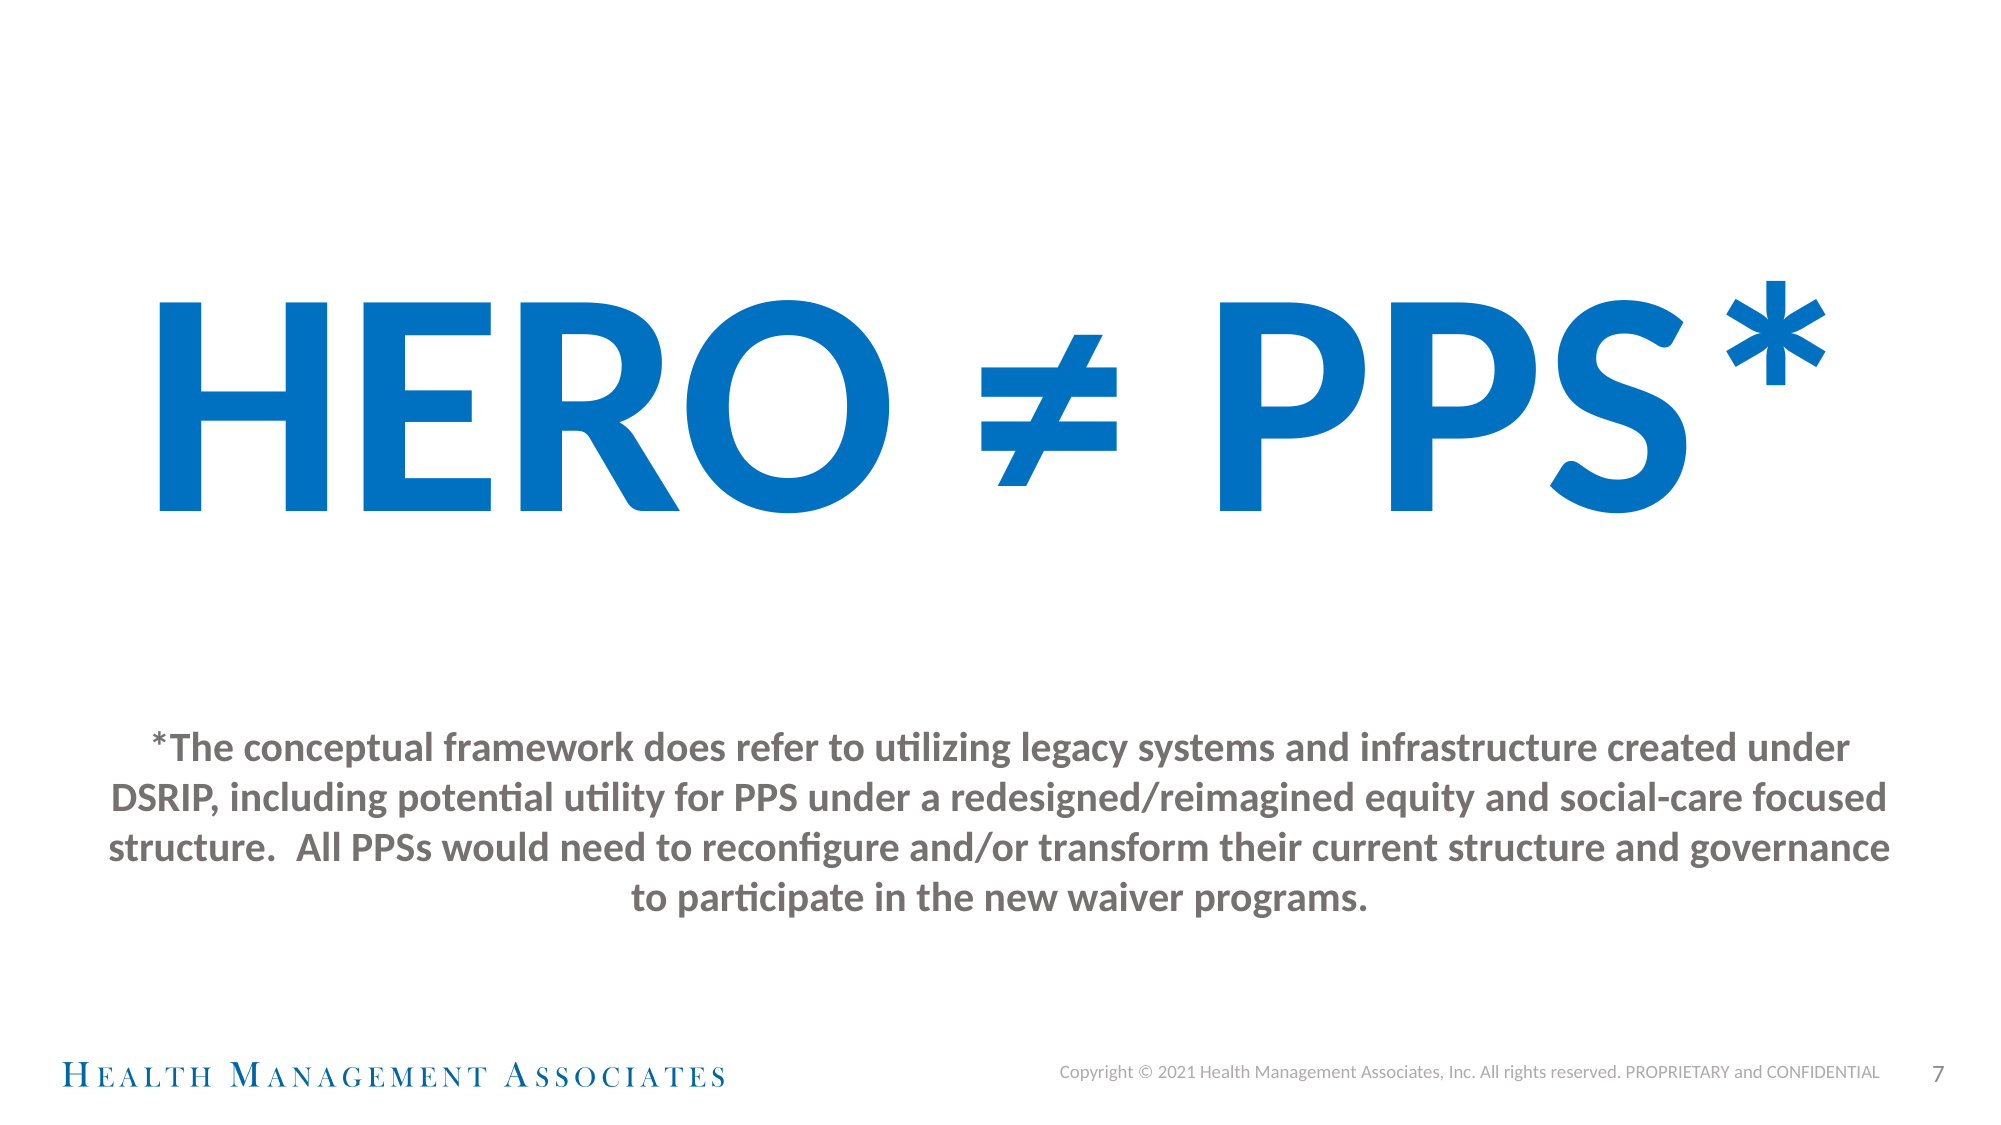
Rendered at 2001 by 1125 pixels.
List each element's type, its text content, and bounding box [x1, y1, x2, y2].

slide_number 7 [1622, 1042, 1960, 1103]
picture [62, 1062, 724, 1087]
list HERO ≠ PPS* [84, 225, 1916, 712]
text_box Copyright © 2021 Health Management Associates, Inc. All rights reserved. PROPRIETARY and CONFIDENTIAL [1045, 1052, 1907, 1090]
text_box *The conceptual framework does refer to utilizing legacy systems and infrastructure created under DSRIP, including potential utility for PPS under a redesigned/reimagined equity and social-care focused structure. All PPSs would need to reconfigure and/or transform their current structure and governance to participate in the new waiver programs. [77, 712, 1923, 927]
